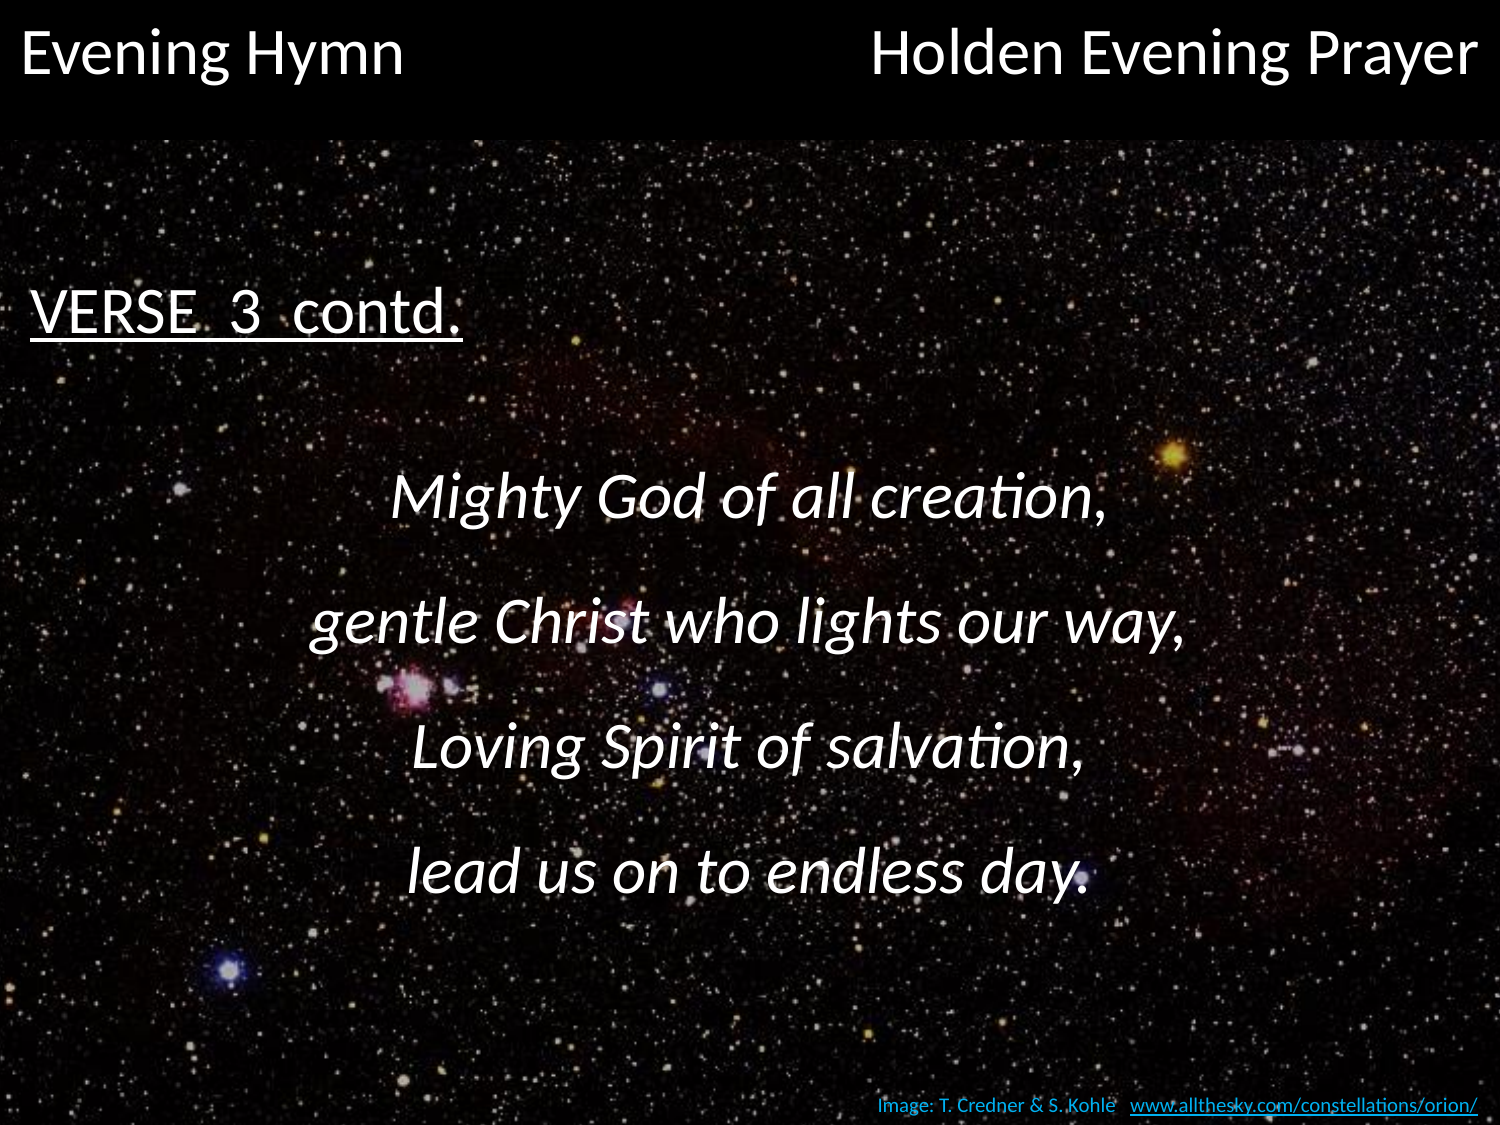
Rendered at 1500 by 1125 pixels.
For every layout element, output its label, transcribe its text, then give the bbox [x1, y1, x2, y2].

text_box Evening Hymn Holden Evening Prayer VERSE 3 contd. Mighty God of all creation, gentle Christ who lights our way, Loving Spirit of salvation, lead us on to endless day. [0, 0, 1500, 140]
picture [0, 140, 1500, 1125]
